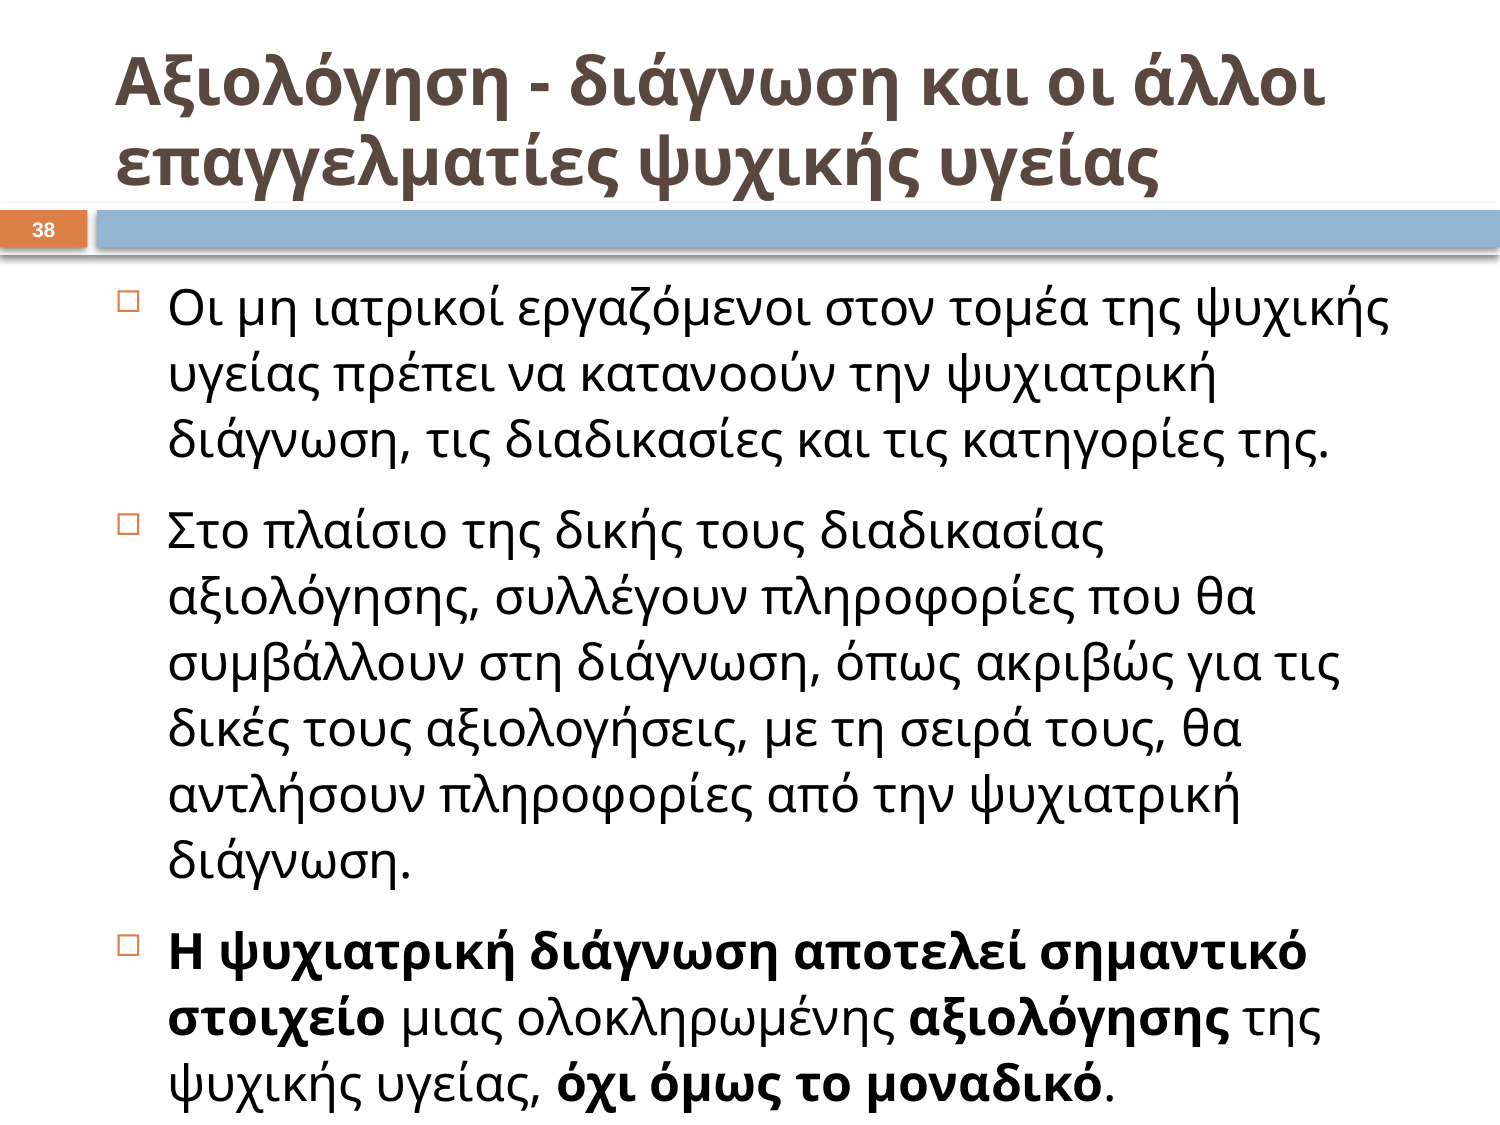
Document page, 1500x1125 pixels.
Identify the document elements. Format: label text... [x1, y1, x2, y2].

slide_number 37 [0, 208, 88, 249]
title Αξιολόγηση - διάγνωση και οι άλλοι επαγγελματίες ψυχικής υγείας [100, 37, 1438, 200]
list Οι μη ιατρικοί εργαζόμενοι στον τομέα της ψυχικής υγείας πρέπει να κατανοούν την ψυχιατρική διάγνωση, τις διαδικασίες και τις κατηγορίες της. Στο πλαίσιο της δικής τους διαδικασίας αξιολόγησης, συλλέγουν πληροφορίες που θα συμβάλλουν στη διάγνωση, όπως ακριβώς για τις δικές τους αξιολογήσεις, με τη σειρά τους, θα αντλήσουν πληροφορίες από την ψυχιατρική διάγνωση. Η ψυχιατρική διάγνωση αποτελεί σημαντικό στοιχείο μιας ολοκληρωμένης αξιολόγησης της ψυχικής υγείας, όχι όμως το μοναδικό. [100, 262, 1438, 1071]
